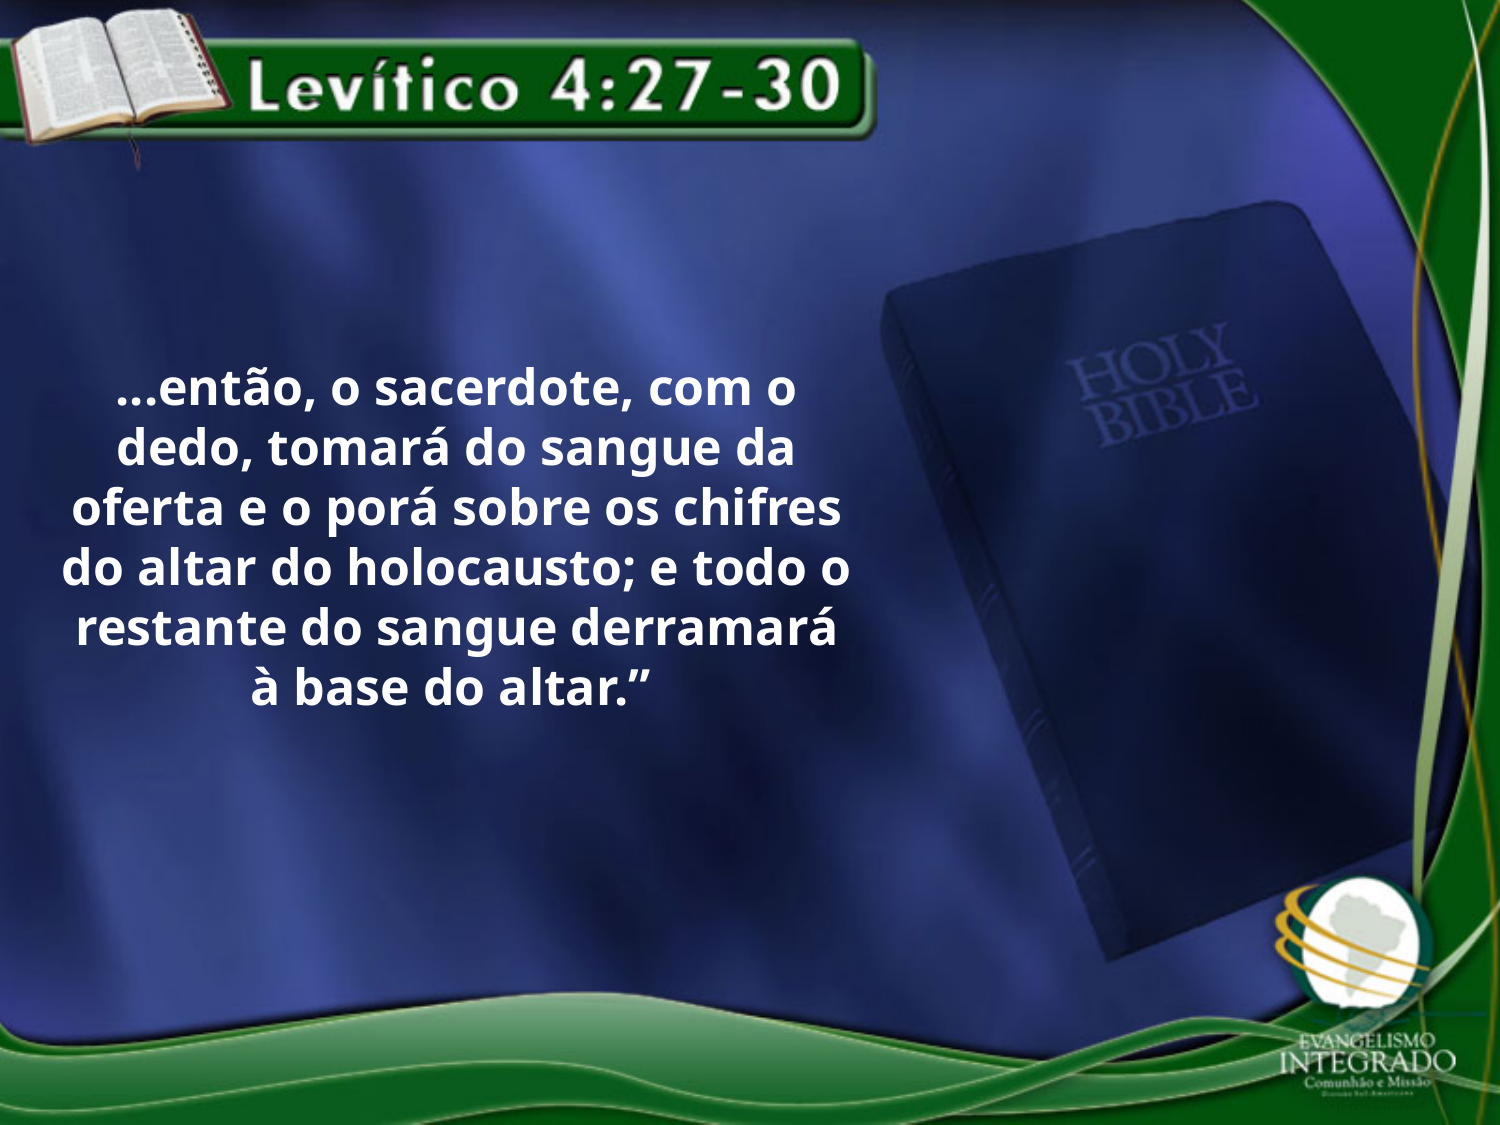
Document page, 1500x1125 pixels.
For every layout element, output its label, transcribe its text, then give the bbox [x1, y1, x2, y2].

text_box ...então, o sacerdote, com o dedo, tomará do sangue da oferta e o porá sobre os chifres do altar do holocausto; e todo o restante do sangue derramará à base do altar.” [46, 347, 868, 723]
picture [0, 0, 1500, 1125]
